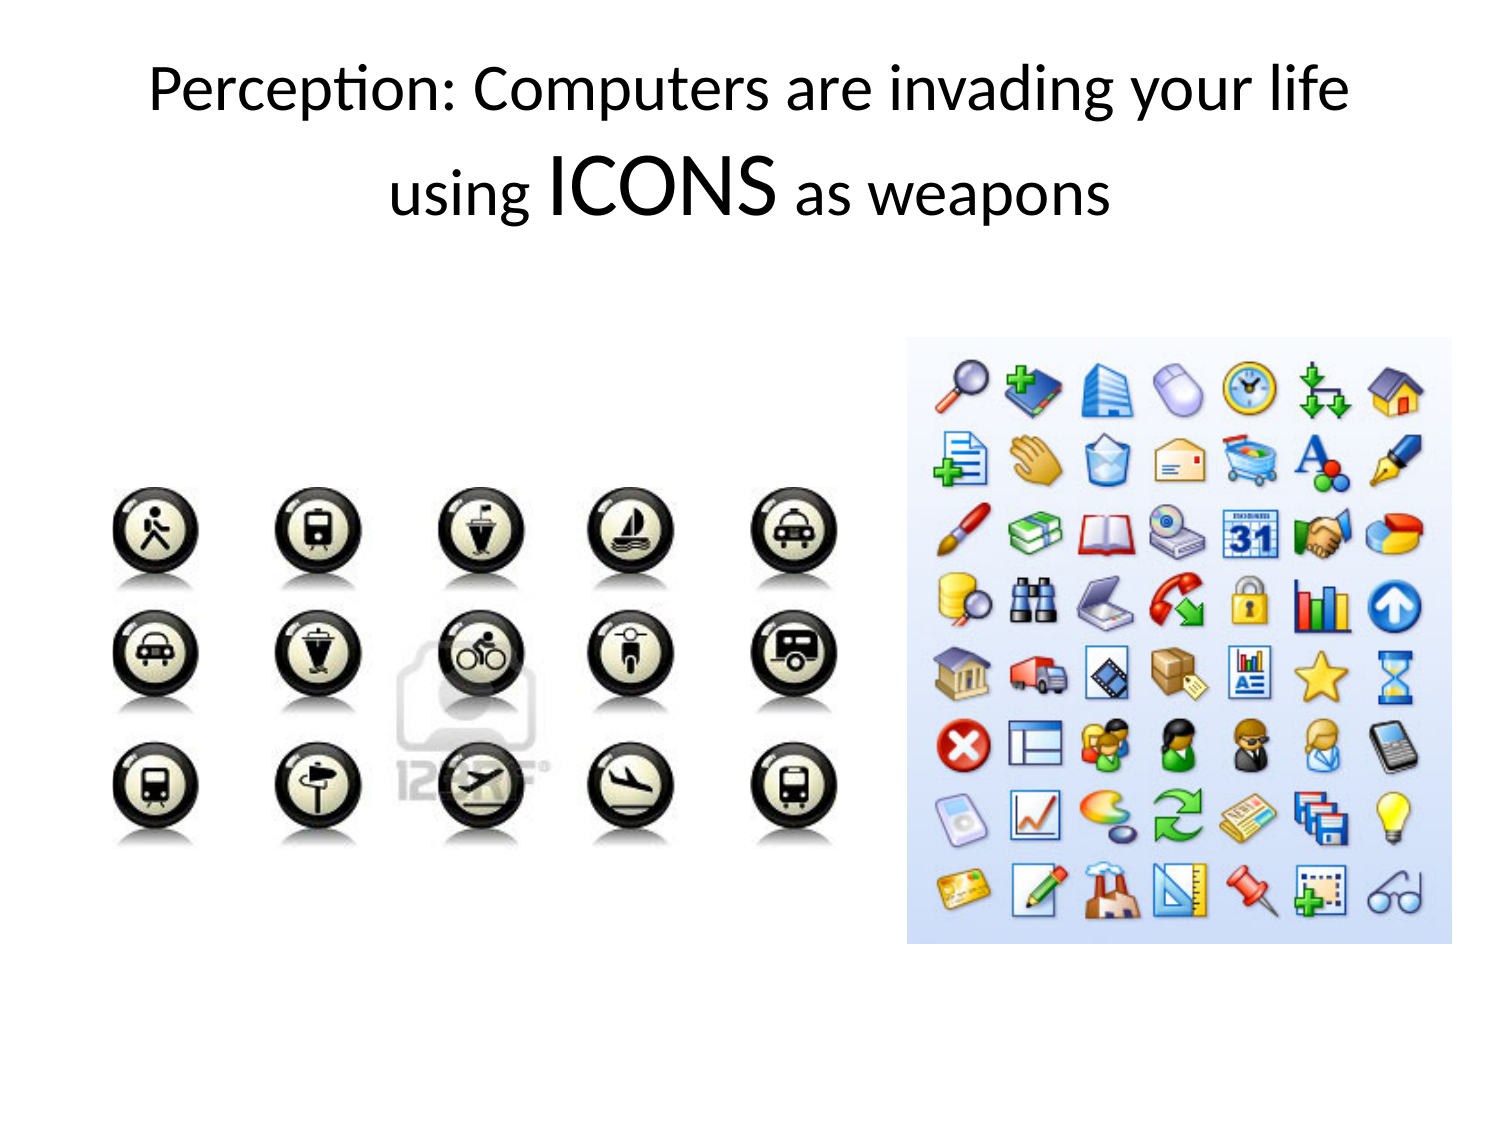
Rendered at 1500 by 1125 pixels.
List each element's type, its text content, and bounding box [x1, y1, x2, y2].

picture [907, 337, 1452, 944]
title Perception: Computers are invading your life using ICONS as weapons [75, 45, 1425, 233]
picture [112, 487, 838, 851]
